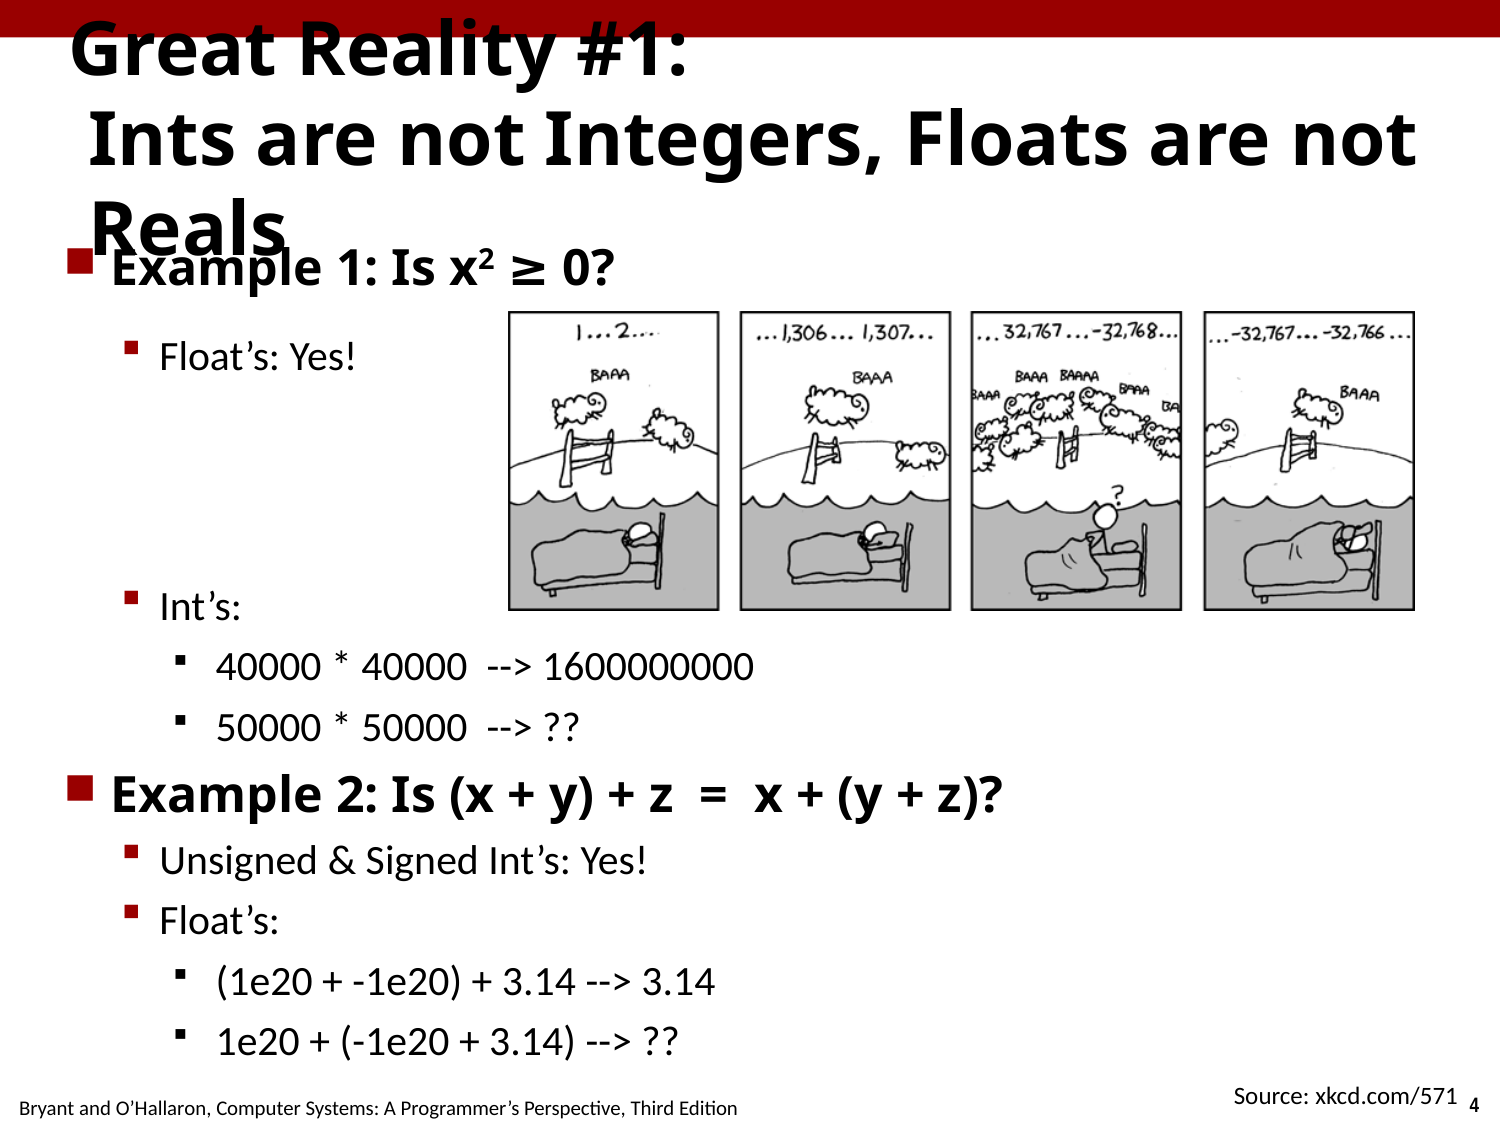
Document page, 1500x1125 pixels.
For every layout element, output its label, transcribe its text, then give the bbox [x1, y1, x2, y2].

text_box Source: xkcd.com/571 [1204, 1079, 1488, 1121]
list Example 1: Is x2 ≥ 0? Float’s: Yes! Int’s: 40000 * 40000 --> 1600000000 50000 * 50000 --> ?? Example 2: Is (x + y) + z = x + (y + z)? Unsigned & Signed Int’s: Yes! Float’s: (1e20 + -1e20) + 3.14 --> 3.14 1e20 + (-1e20 + 3.14) --> ?? [62, 228, 1438, 1122]
text_box [0, 0, 1500, 38]
title Great Reality #1: Ints are not Integers, Floats are not Reals [62, 41, 1438, 228]
picture [508, 311, 1415, 611]
